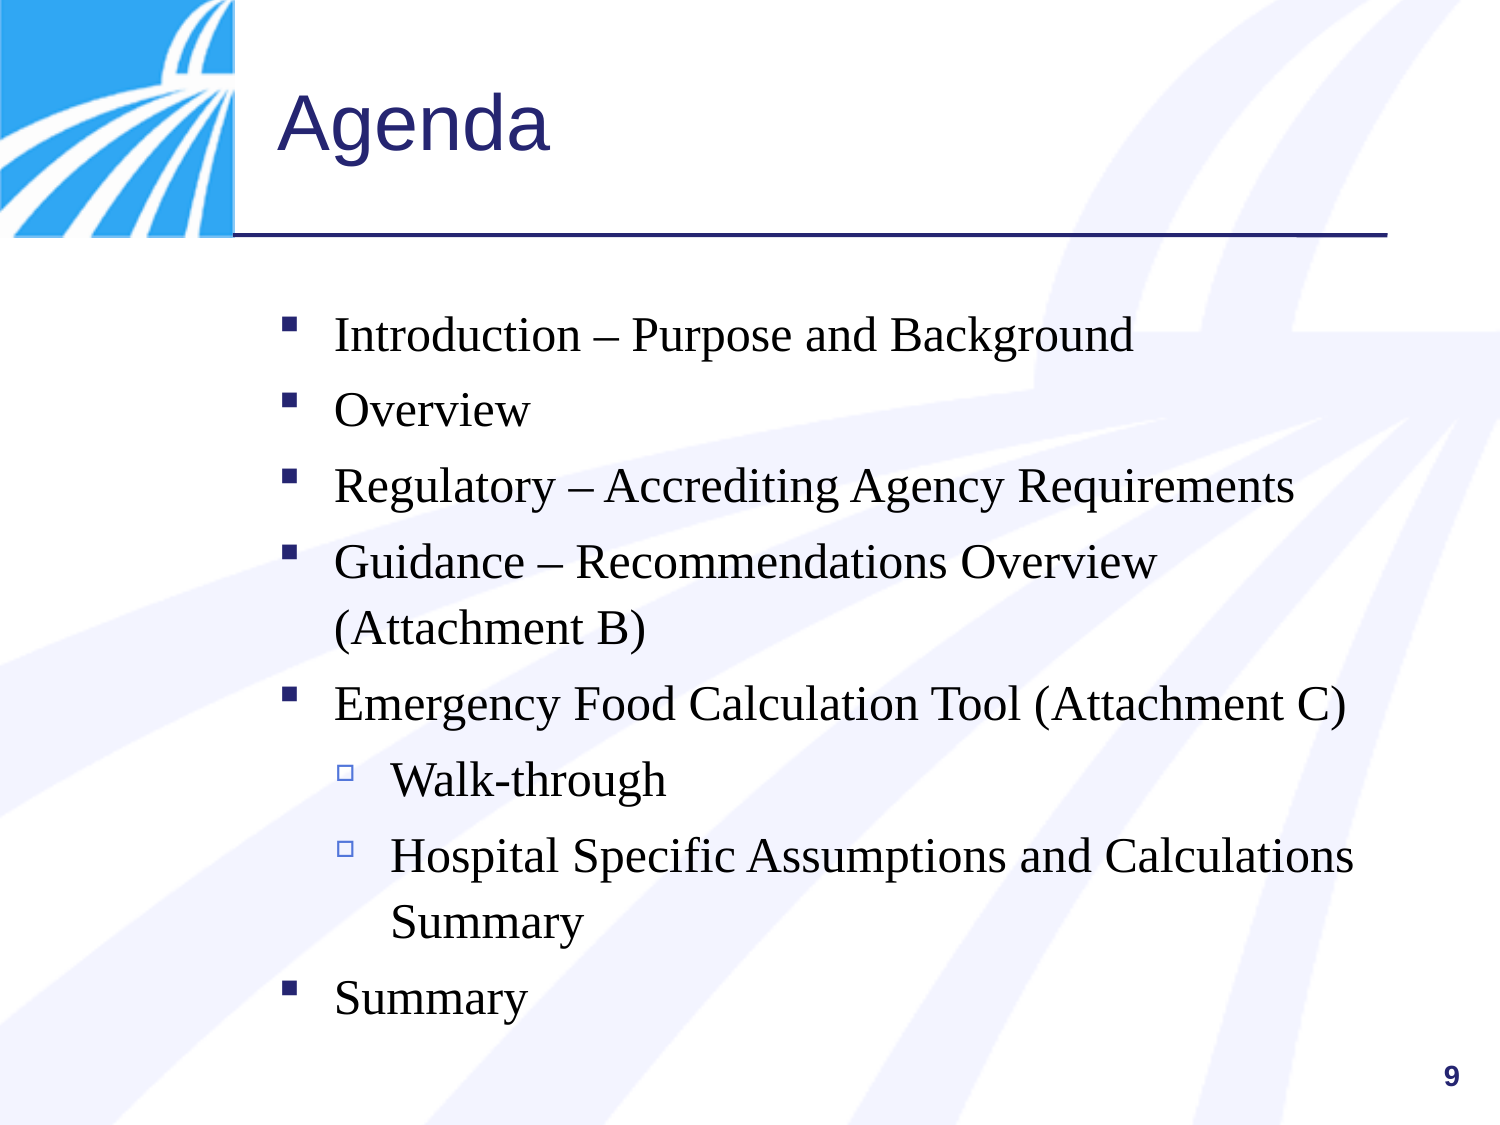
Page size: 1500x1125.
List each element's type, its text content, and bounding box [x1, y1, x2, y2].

slide_number 9 [1362, 1050, 1475, 1113]
picture [0, 0, 1500, 1125]
title Agenda [225, 0, 1388, 238]
list Introduction – Purpose and Background Overview Regulatory – Accrediting Agency Requirements Guidance – Recommendations Overview (Attachment B) Emergency Food Calculation Tool (Attachment C) Walk-through Hospital Specific Assumptions and Calculations Summary Summary [225, 287, 1413, 1075]
